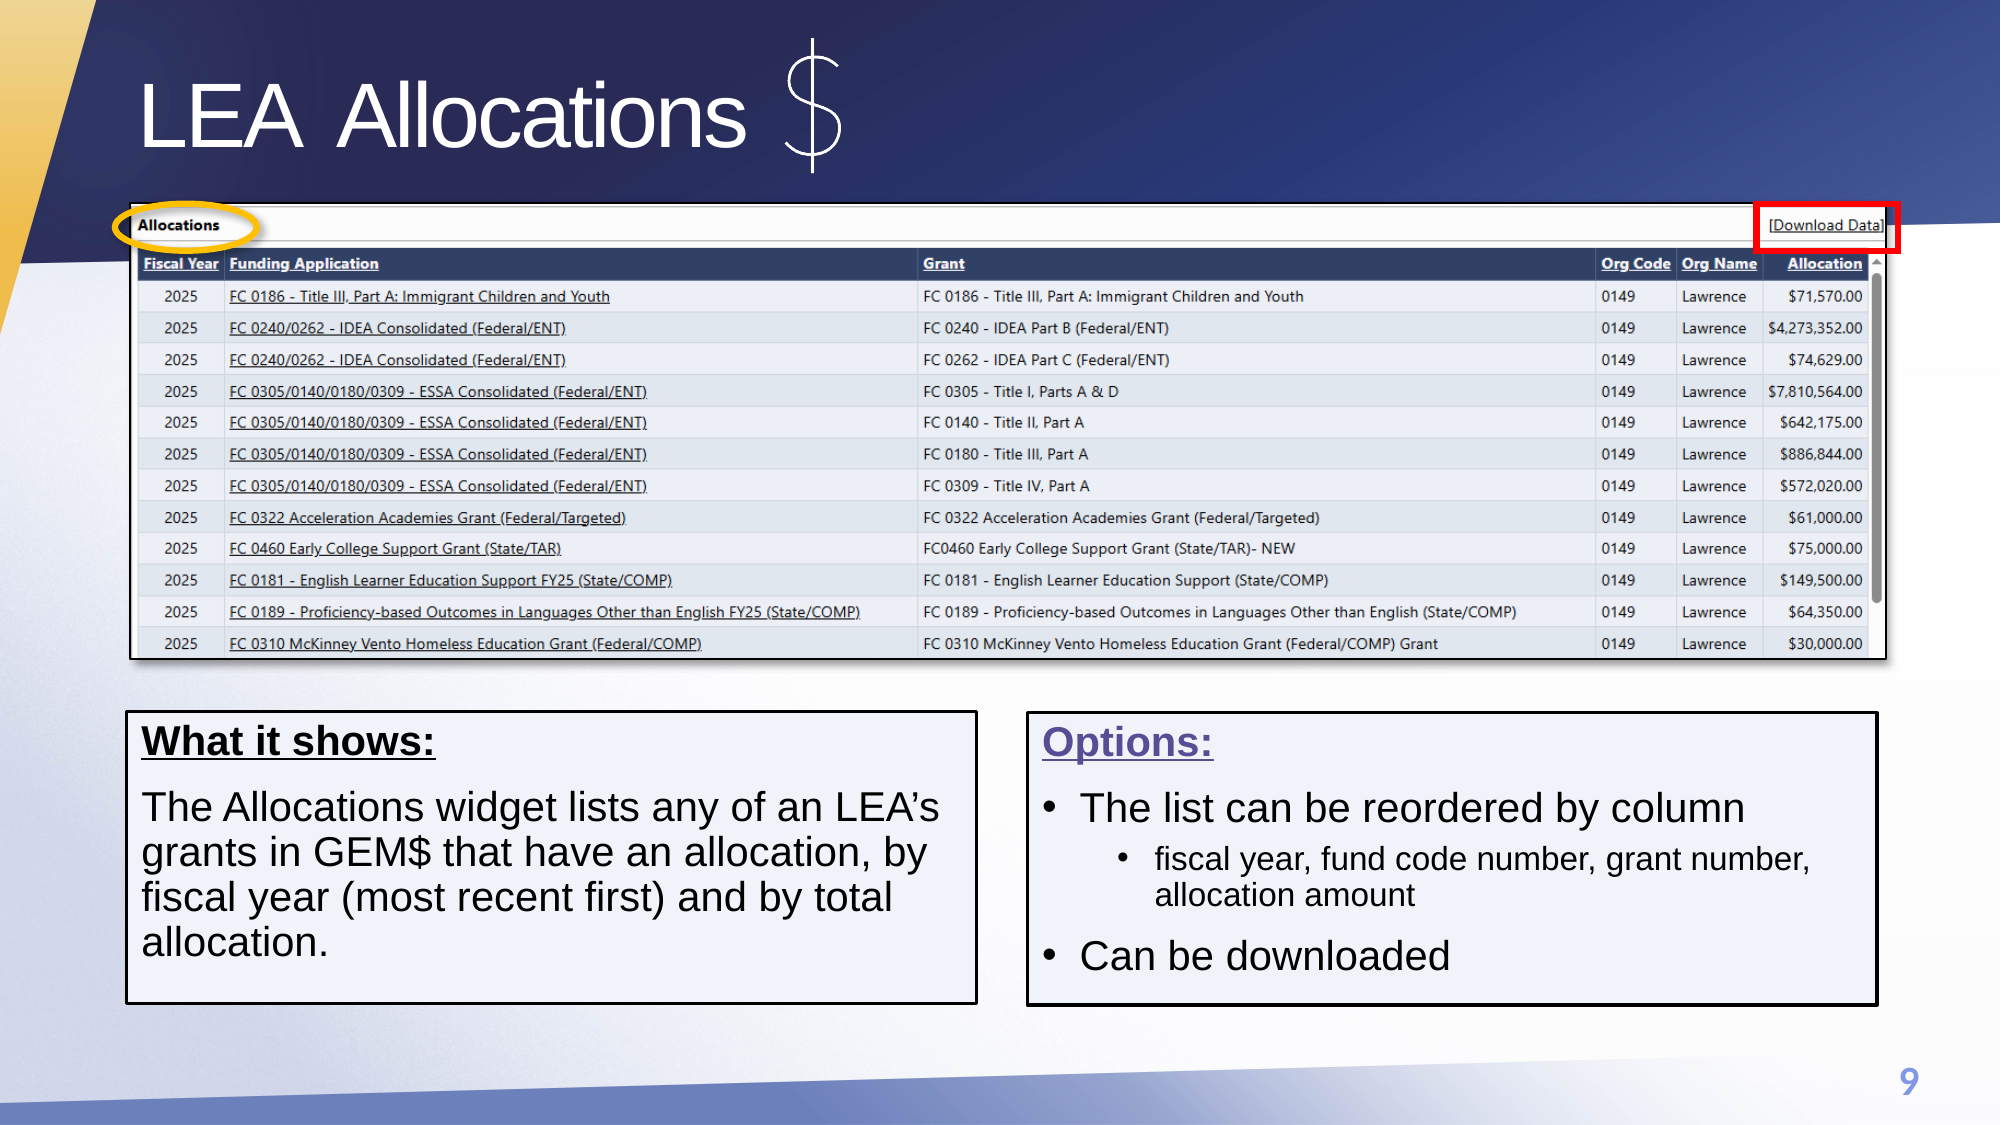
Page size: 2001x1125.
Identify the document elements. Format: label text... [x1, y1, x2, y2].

title LEA Allocations [122, 32, 1848, 203]
list What it shows: The Allocations widget lists any of an LEA’s grants in GEM$ that have an allocation, by fiscal year (most recent first) and by total allocation. [126, 711, 977, 1004]
picture [0, 0, 2000, 1125]
text_box Options: The list can be reordered by column fiscal year, fund code number, grant number, allocation amount Can be downloaded [1027, 712, 1878, 1005]
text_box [114, 203, 1899, 659]
